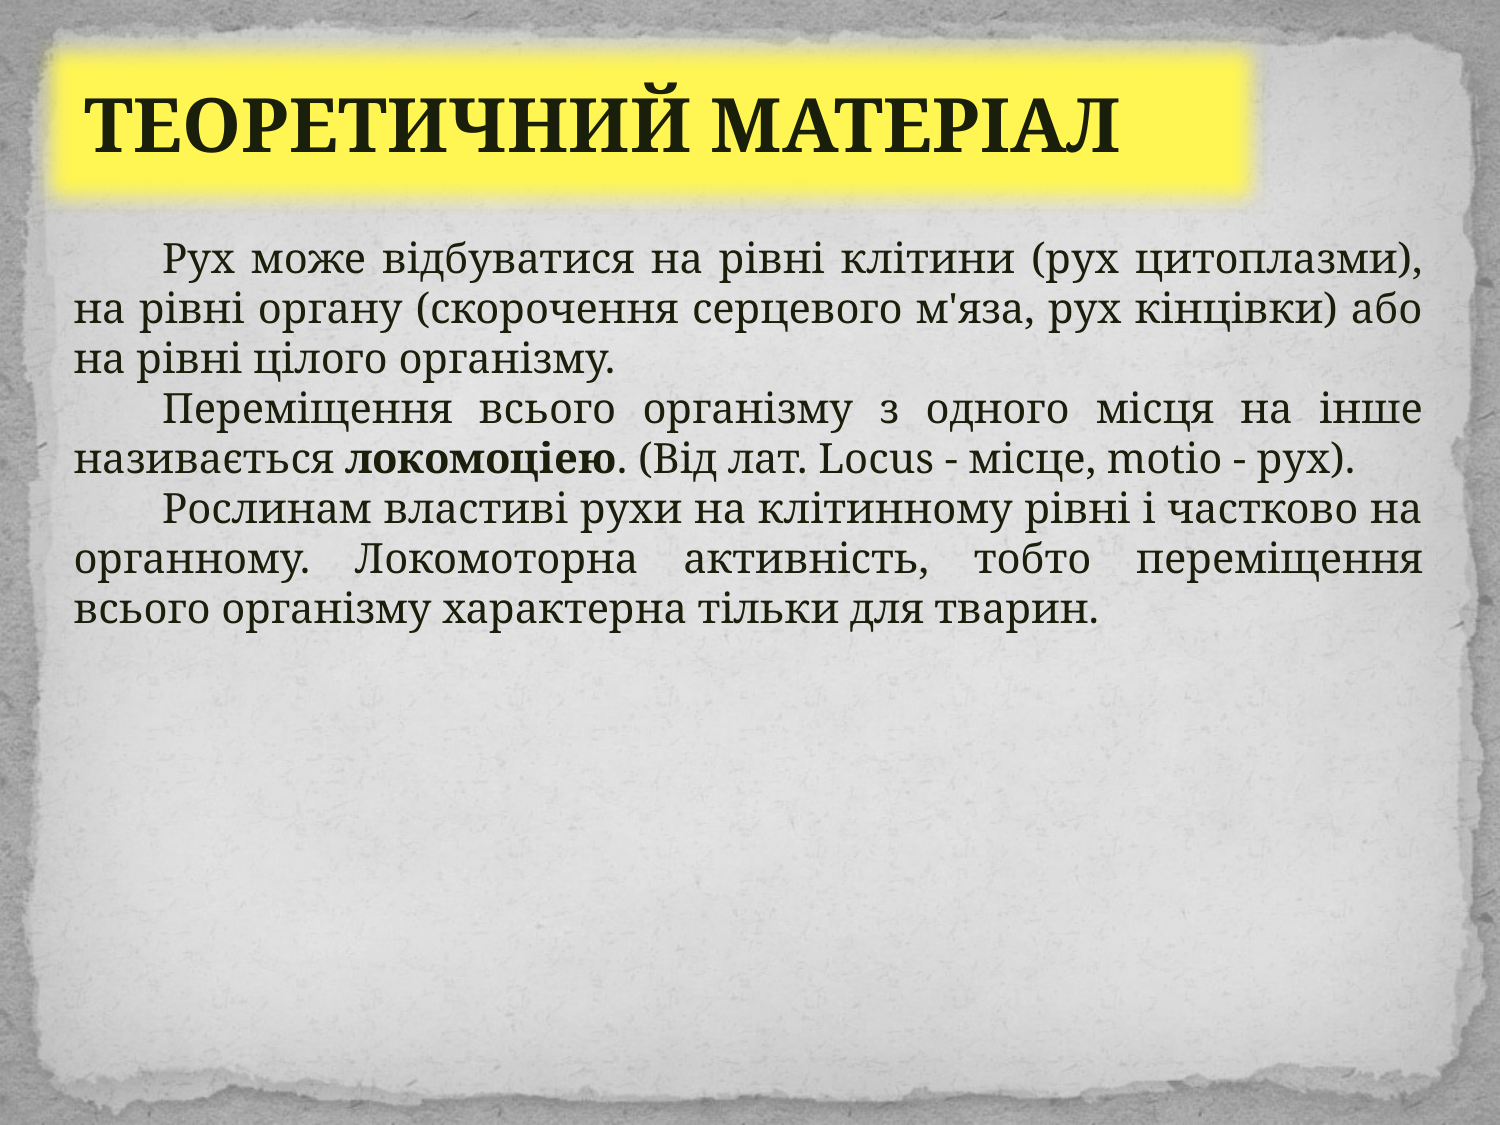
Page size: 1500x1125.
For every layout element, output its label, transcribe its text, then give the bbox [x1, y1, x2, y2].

text_box [66, 67, 1235, 182]
text_box Рух може відбуватися на рівні клітини (рух цитоплазми), на рівні органу (скорочення серцевого м'яза, рух кінцівки) або на рівні цілого організму. Переміщення всього організму з одного місця на інше називається локомоціею. (Від лат. Locus - місце, motio - рух). Рослинам властиві рухи на клітинному рівні і частково на органному. Локомоторна активність, тобто переміщення всього організму характерна тільки для тварин. [58, 224, 1438, 640]
text_box ТЕОРЕТИЧНИЙ МАТЕРІАЛ [69, 70, 1137, 175]
